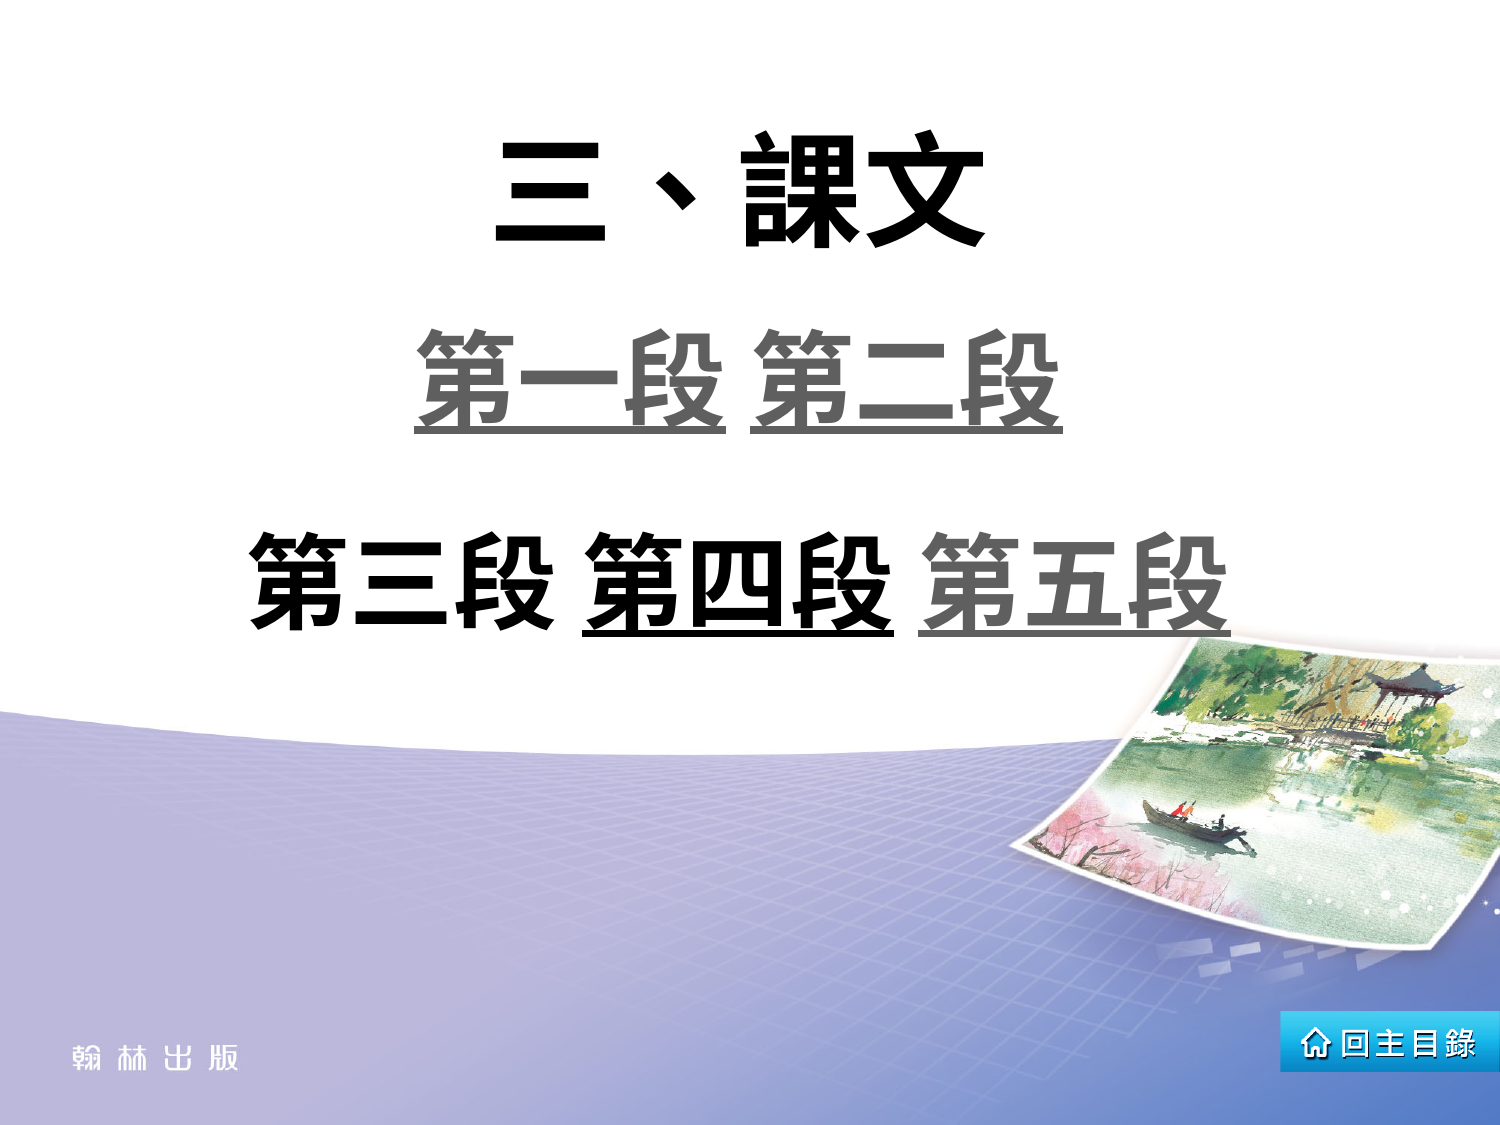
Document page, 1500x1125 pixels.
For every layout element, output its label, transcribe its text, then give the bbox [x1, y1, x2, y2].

text_box 三、課文 第一段 第二段 第三段 第四段 第五段 [88, 105, 1388, 677]
picture [0, 0, 1500, 1125]
